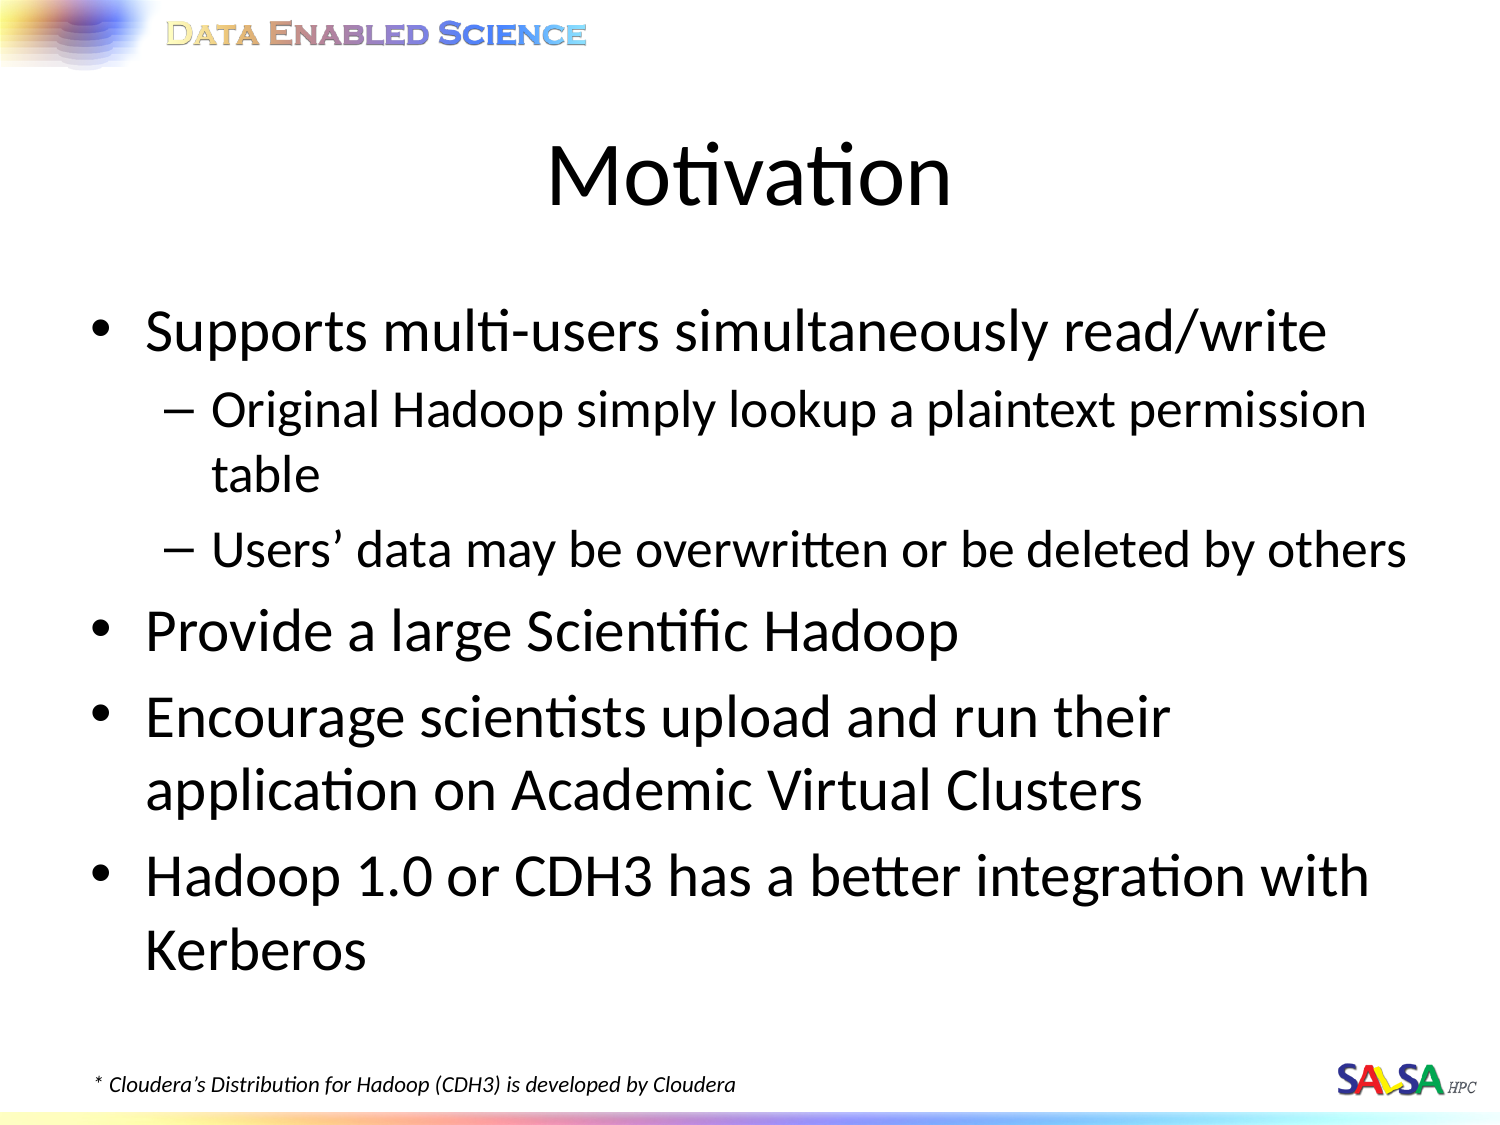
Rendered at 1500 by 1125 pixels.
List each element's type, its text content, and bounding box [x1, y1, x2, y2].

picture [0, 1112, 1500, 1125]
picture [1325, 1057, 1479, 1100]
list Supports multi-users simultaneously read/write Original Hadoop simply lookup a plaintext permission table Users’ data may be overwritten or be deleted by others Provide a large Scientific Hadoop Encourage scientists upload and run their application on Academic Virtual Clusters Hadoop 1.0 or CDH3 has a better integration with Kerberos [75, 282, 1425, 1025]
title Motivation [75, 75, 1425, 263]
picture [0, 0, 593, 71]
text_box * Cloudera’s Distribution for Hadoop (CDH3) is developed by Cloudera [77, 1062, 758, 1105]
